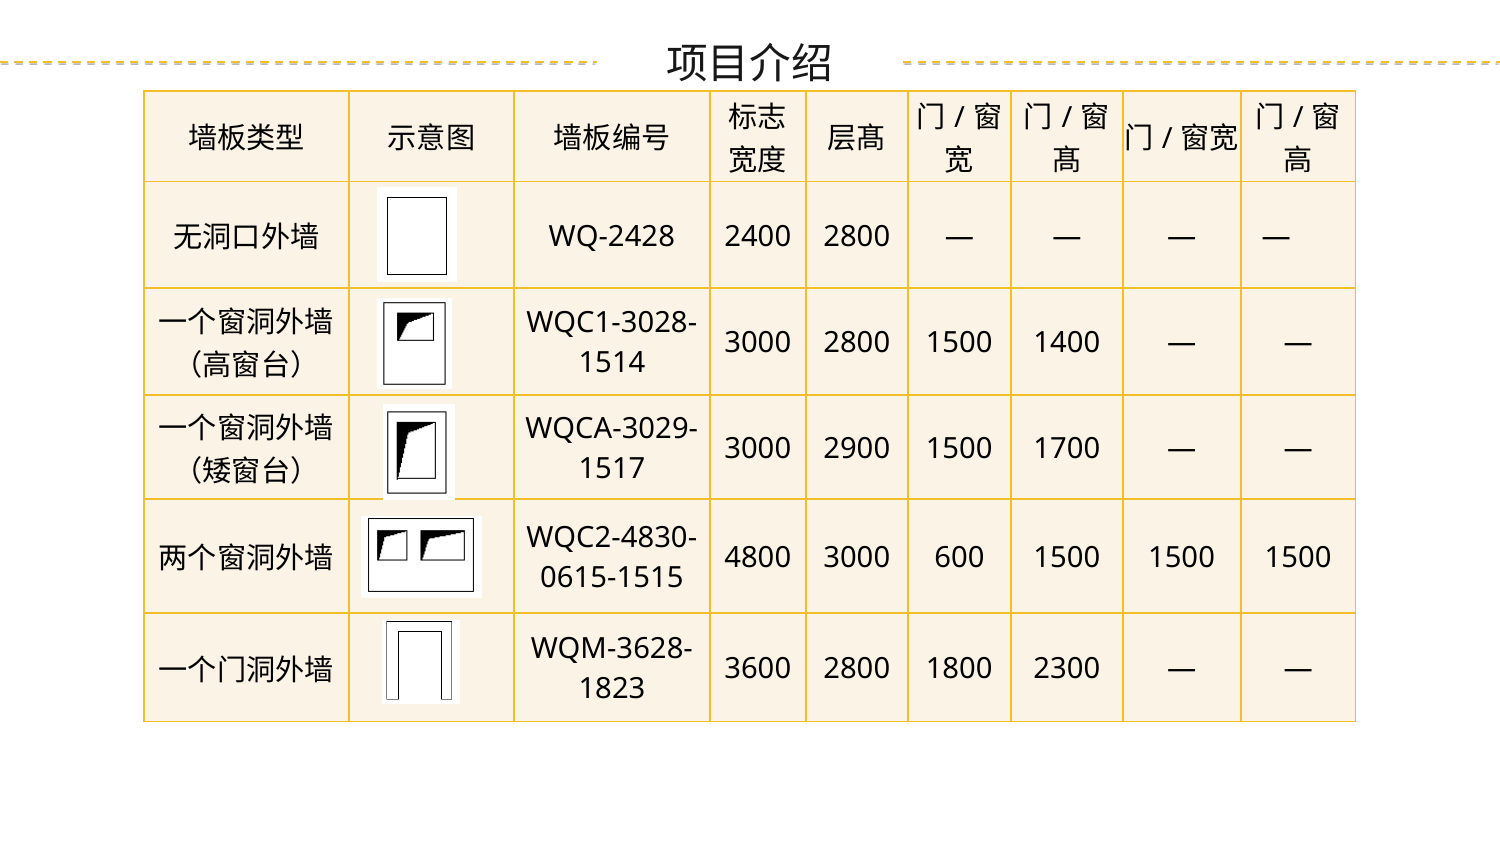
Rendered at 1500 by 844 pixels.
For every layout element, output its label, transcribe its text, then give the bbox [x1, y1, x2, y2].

table_cell — [909, 182, 1010, 287]
table_cell 一个门洞外墙 [145, 614, 348, 721]
table_cell 2900 [807, 396, 907, 498]
table_cell 一个窗洞外墙（矮窗台） [145, 396, 348, 498]
table_cell — [1242, 396, 1355, 498]
table_cell [350, 614, 513, 721]
table_cell WQC1-3028-1514 [515, 289, 709, 394]
picture [382, 620, 460, 704]
table_header 门/窗宽 [1124, 92, 1240, 181]
table_cell [350, 500, 513, 612]
table_cell 1400 [1012, 289, 1122, 394]
table_cell 2800 [807, 289, 907, 394]
table_cell — [1242, 182, 1355, 287]
table_cell 3600 [711, 614, 805, 721]
table_cell 2300 [1012, 614, 1122, 721]
table_header 层髙 [807, 92, 907, 181]
table_header 墙板类型 [145, 92, 348, 181]
table_cell 3000 [711, 396, 805, 498]
table_cell — [1124, 182, 1240, 287]
table_cell [350, 289, 513, 394]
picture [377, 187, 457, 282]
table_cell WQC2-4830-0615-1515 [515, 500, 709, 612]
table_cell 1500 [909, 396, 1010, 498]
table_cell 3000 [807, 500, 907, 612]
table_header 门/窗宽 [909, 92, 1010, 181]
table_header 示意图 [350, 92, 513, 181]
table_cell [350, 182, 513, 287]
table_cell — [1124, 289, 1240, 394]
table_header 墙板编号 [515, 92, 709, 181]
table_cell 600 [909, 500, 1010, 612]
table_cell 1500 [1124, 500, 1240, 612]
table_header 门/窗髙 [1012, 92, 1122, 181]
table_cell WQM-3628-1823 [515, 614, 709, 721]
table_header 门/窗高 [1242, 92, 1355, 181]
table_cell 1500 [1012, 500, 1122, 612]
table_cell — [1242, 289, 1355, 394]
table_header 标志 宽度 [711, 92, 805, 181]
table_cell 1700 [1012, 396, 1122, 498]
table_cell WQCA-3029-1517 [515, 396, 709, 498]
table_cell — [1242, 614, 1355, 721]
table_cell 一个窗洞外墙（高窗台） [145, 289, 348, 394]
table_cell [350, 396, 513, 498]
table_cell 2800 [807, 614, 907, 721]
table_cell — [1124, 396, 1240, 498]
table_cell 2800 [807, 182, 907, 287]
picture [361, 516, 482, 598]
table_cell WQ-2428 [515, 182, 709, 287]
picture [377, 298, 452, 389]
table_cell 无洞口外墙 [145, 182, 348, 287]
table_cell 1800 [909, 614, 1010, 721]
table_cell 1500 [1242, 500, 1355, 612]
picture [382, 404, 455, 500]
table_cell 两个窗洞外墙 [145, 500, 348, 612]
table_cell 2400 [711, 182, 805, 287]
table_cell — [1124, 614, 1240, 721]
table_cell — [1012, 182, 1122, 287]
table_cell 3000 [711, 289, 805, 394]
table_cell 4800 [711, 500, 805, 612]
table_cell 1500 [909, 289, 1010, 394]
